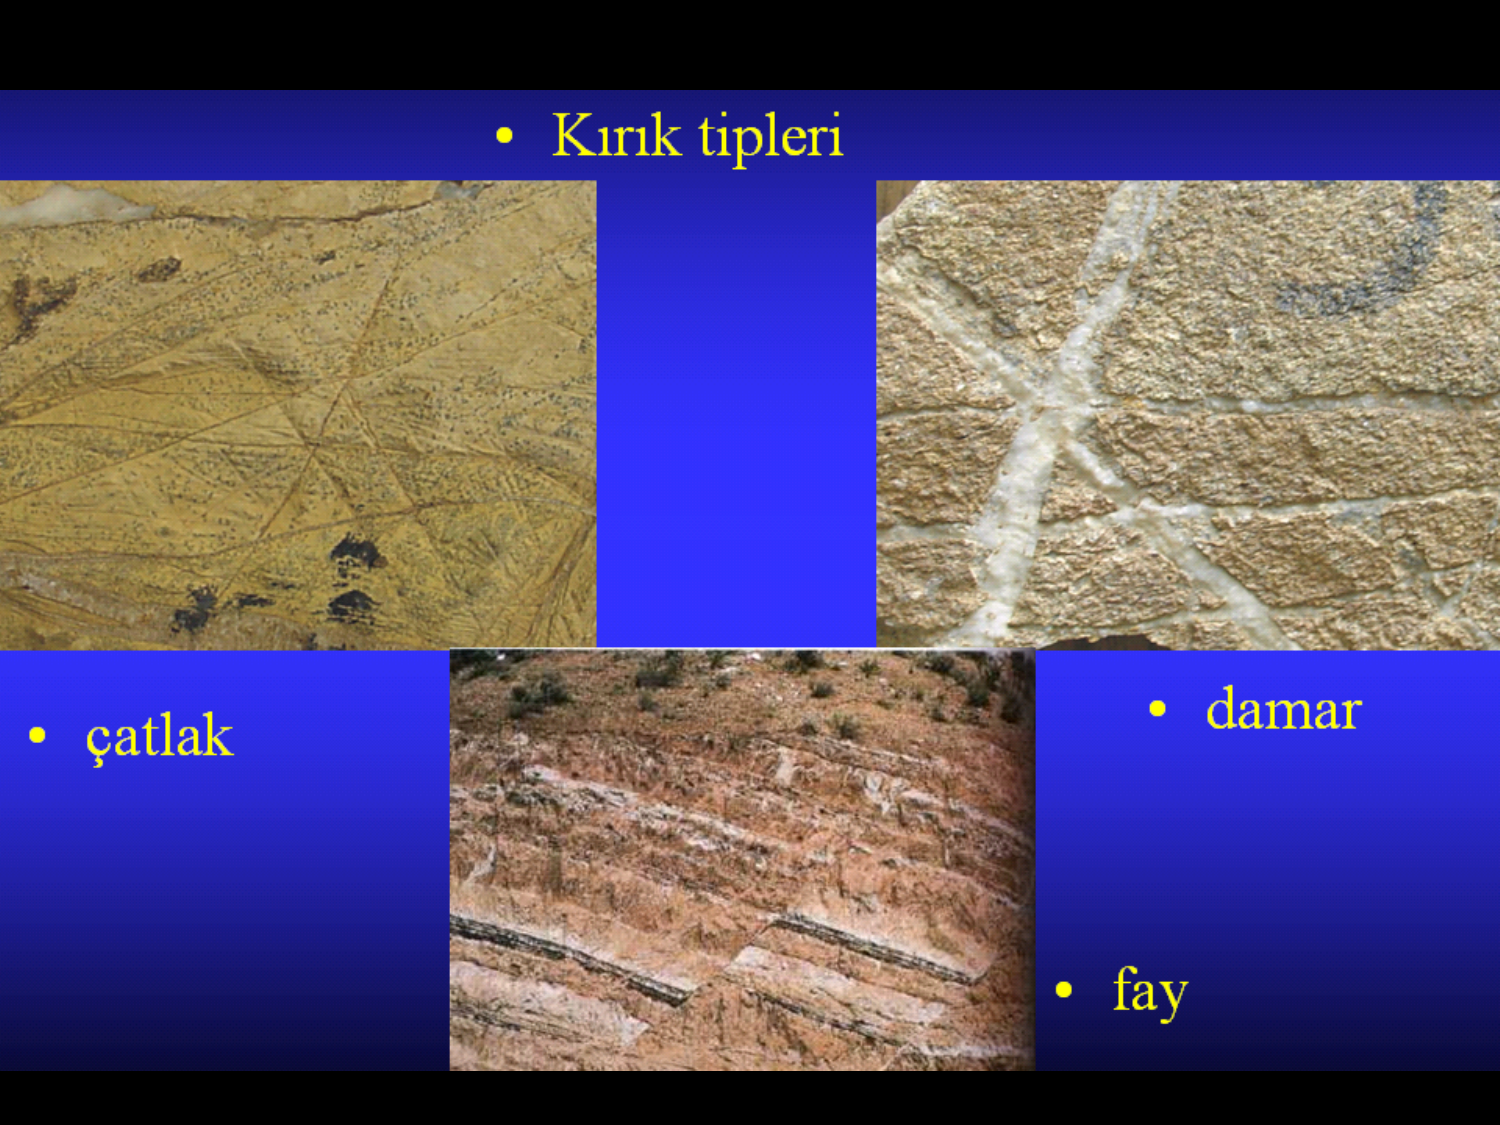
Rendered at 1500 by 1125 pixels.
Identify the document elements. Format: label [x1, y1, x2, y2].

picture [0, 89, 1500, 1071]
